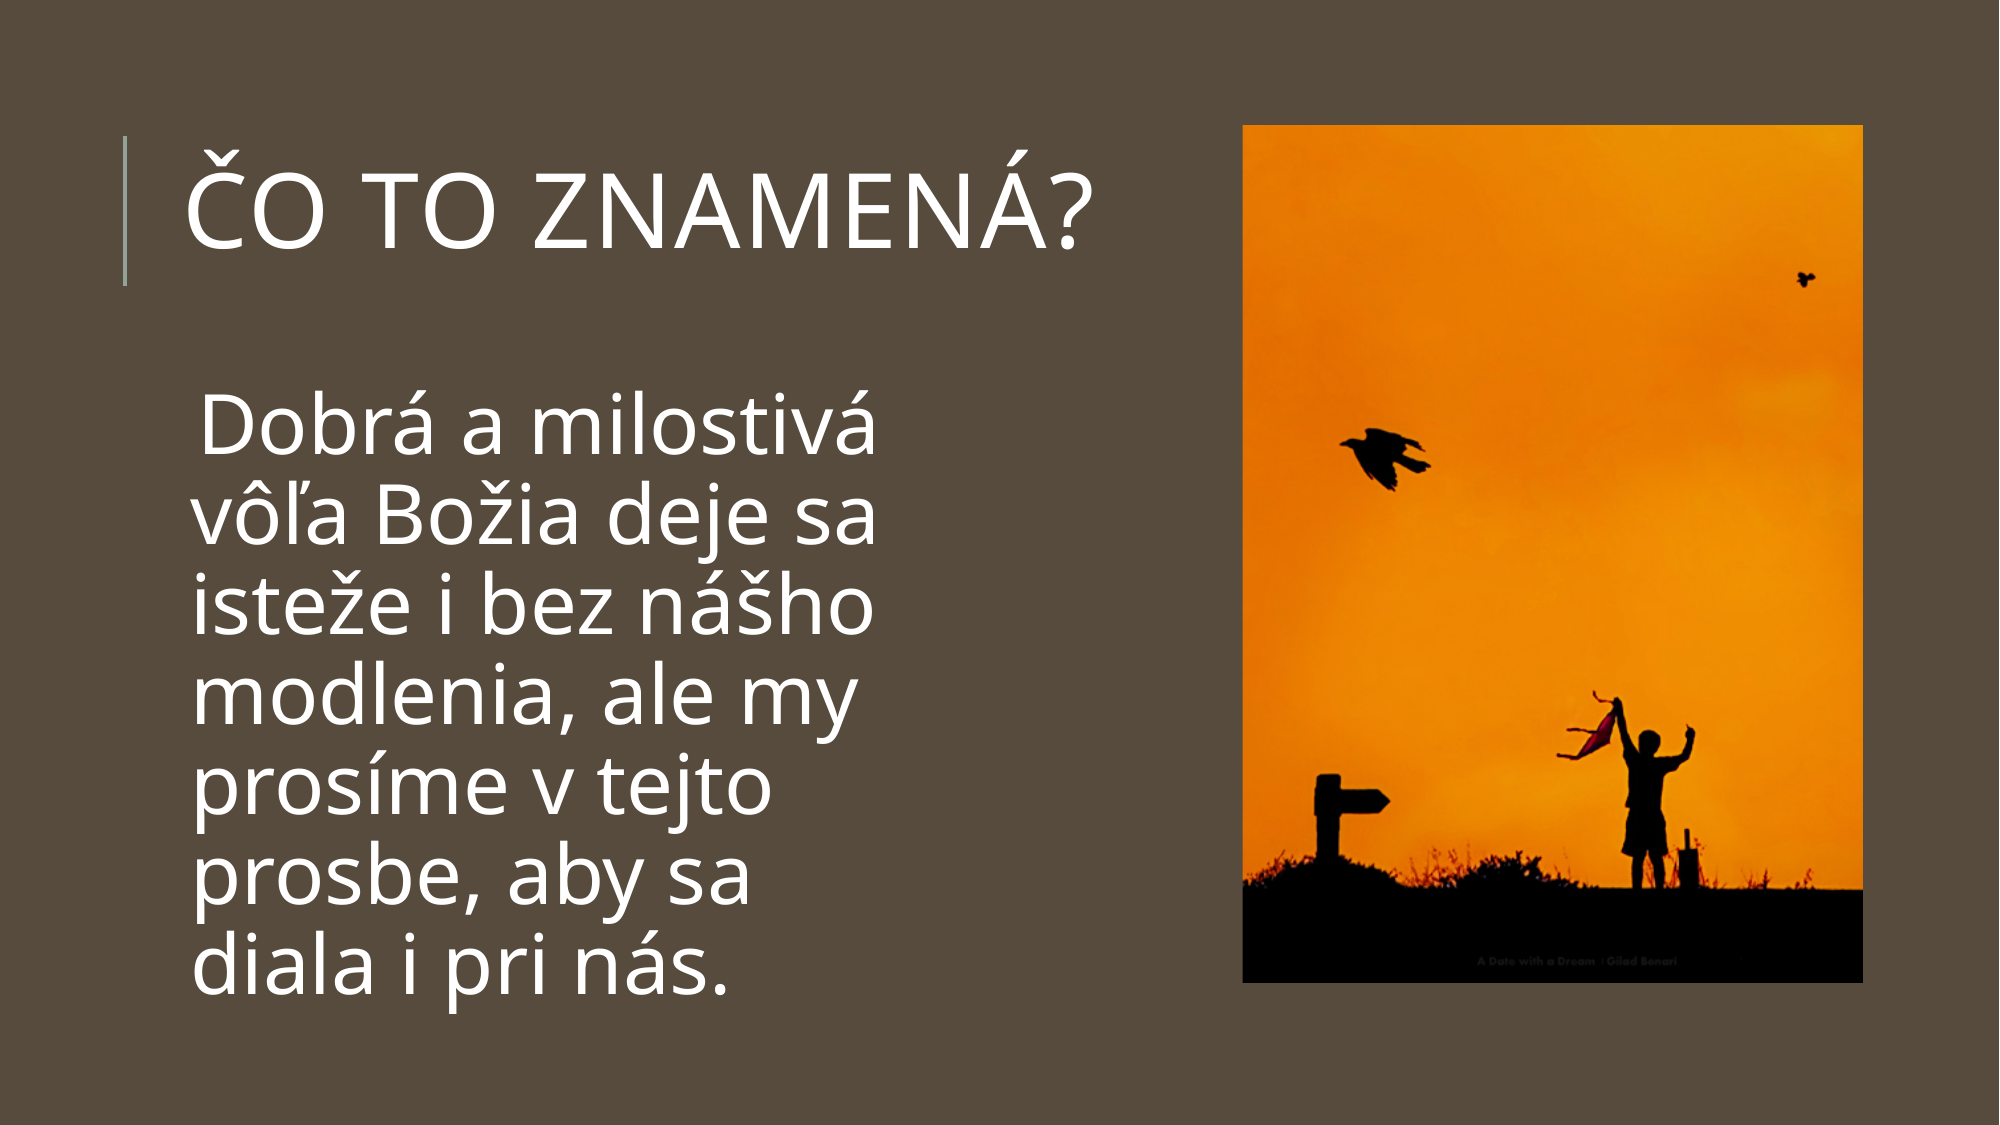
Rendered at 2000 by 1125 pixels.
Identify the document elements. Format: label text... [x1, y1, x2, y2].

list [1242, 125, 1864, 983]
title Čo to znamená? [167, 96, 1762, 342]
list Dobrá a milostivá vôľa Božia deje sa isteže i bez nášho modlenia, ale my prosíme v tejto prosbe, aby sa diala i pri nás. [167, 375, 948, 1035]
